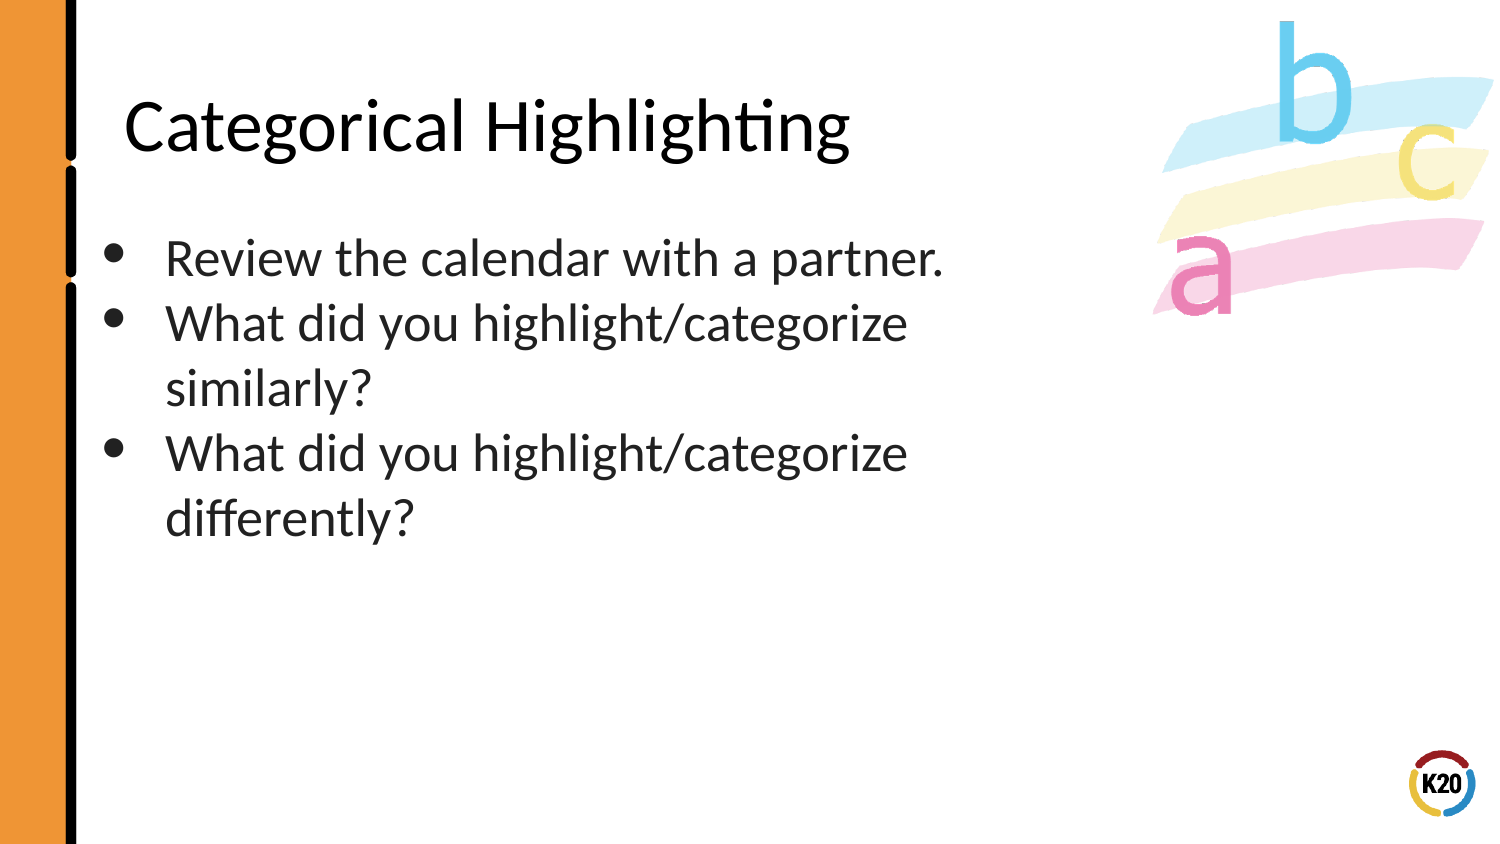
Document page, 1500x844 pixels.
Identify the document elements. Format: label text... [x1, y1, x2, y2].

title Categorical Highlighting [124, 72, 1140, 167]
picture [0, 0, 1500, 844]
list Review the calendar with a partner. What did you highlight/categorize similarly? What did you highlight/categorize differently? [75, 214, 1130, 743]
